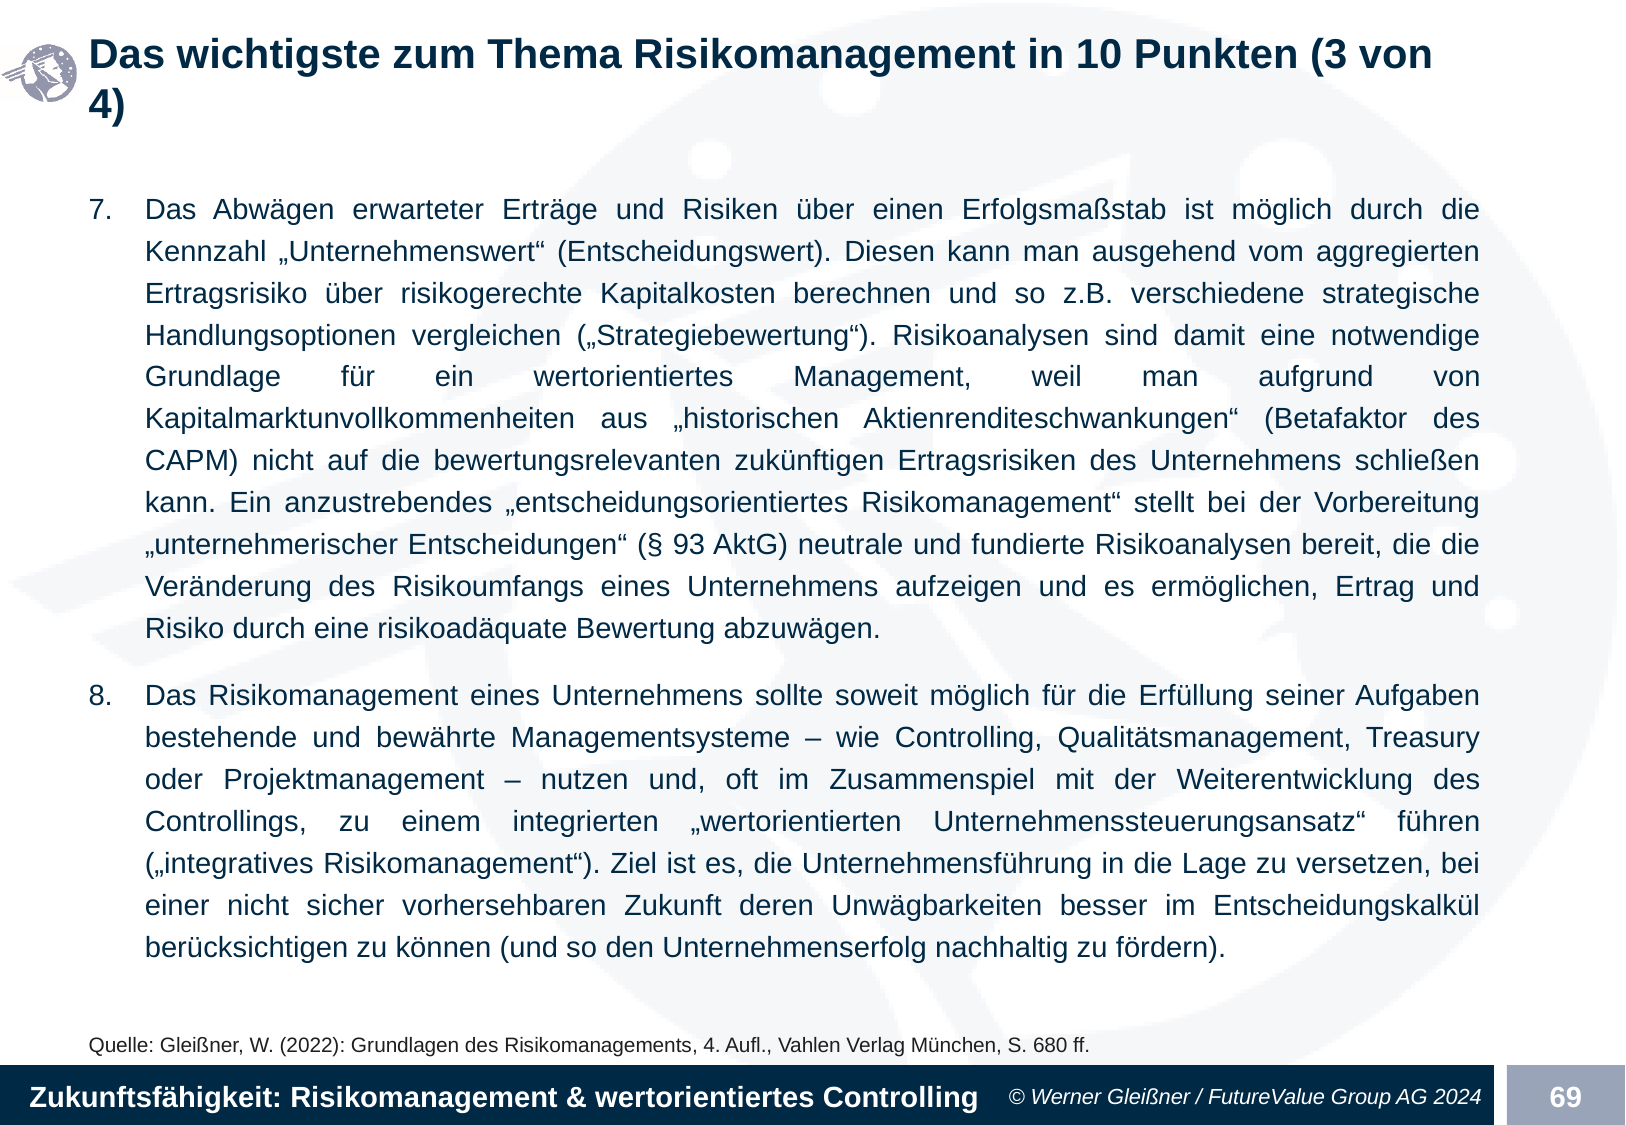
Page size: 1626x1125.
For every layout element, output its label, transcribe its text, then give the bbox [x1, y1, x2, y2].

title Das wichtigste zum Thema Risikomanagement in 10 Punkten (3 von 4) [76, 23, 1495, 130]
list Quelle: Gleißner, W. (2022): Grundlagen des Risikomanagements, 4. Aufl., Vahlen Verlag München, S. 680 ff. [76, 885, 1495, 1063]
list Das Abwägen erwarteter Erträge und Risiken über einen Erfolgsmaßstab ist möglich durch die Kennzahl „Unternehmenswert“ (Entscheidungswert). Diesen kann man ausgehend vom aggregierten Ertragsrisiko über risikogerechte Kapitalkosten berechnen und so z.B. verschiedene strategische Handlungsoptionen vergleichen („Strategiebewertung“). Risikoanalysen sind damit eine notwendige Grundlage für ein wertorientiertes Management, weil man aufgrund von Kapitalmarktunvollkommenheiten aus „historischen Aktienrenditeschwankungen“ (Betafaktor des CAPM) nicht auf die bewertungsrelevanten zukünftigen Ertragsrisiken des Unternehmens schließen kann. Ein anzustrebendes „entscheidungsorientiertes Risikomanagement“ stellt bei der Vorbereitung „unternehmerischer Entscheidungen“ (§ 93 AktG) neutrale und fundierte Risikoanalysen bereit, die die Veränderung des Risikoumfangs eines Unternehmens aufzeigen und es ermöglichen, Ertrag und Risiko durch eine risikoadäquate Bewertung abzuwägen. Das Risikomanagement eines Unternehmens sollte soweit möglich für die Erfüllung seiner Aufgaben bestehende und bewährte Managementsysteme – wie Controlling, Qualitätsmanagement, Treasury oder Projektmanagement – nutzen und, oft im Zusammenspiel mit der Weiterentwicklung des Controllings, zu einem integrierten „wertorientierten Unternehmenssteuerungsansatz“ führen („integratives Risikomanagement“). Ziel ist es, die Unternehmensführung in die Lage zu versetzen, bei einer nicht sicher vorhersehbaren Zukunft deren Unwägbarkeiten besser im Entscheidungskalkül berücksichtigen zu können (und so den Unternehmenserfolg nachhaltig zu fördern). [76, 177, 1495, 885]
picture [0, 0, 1625, 1125]
